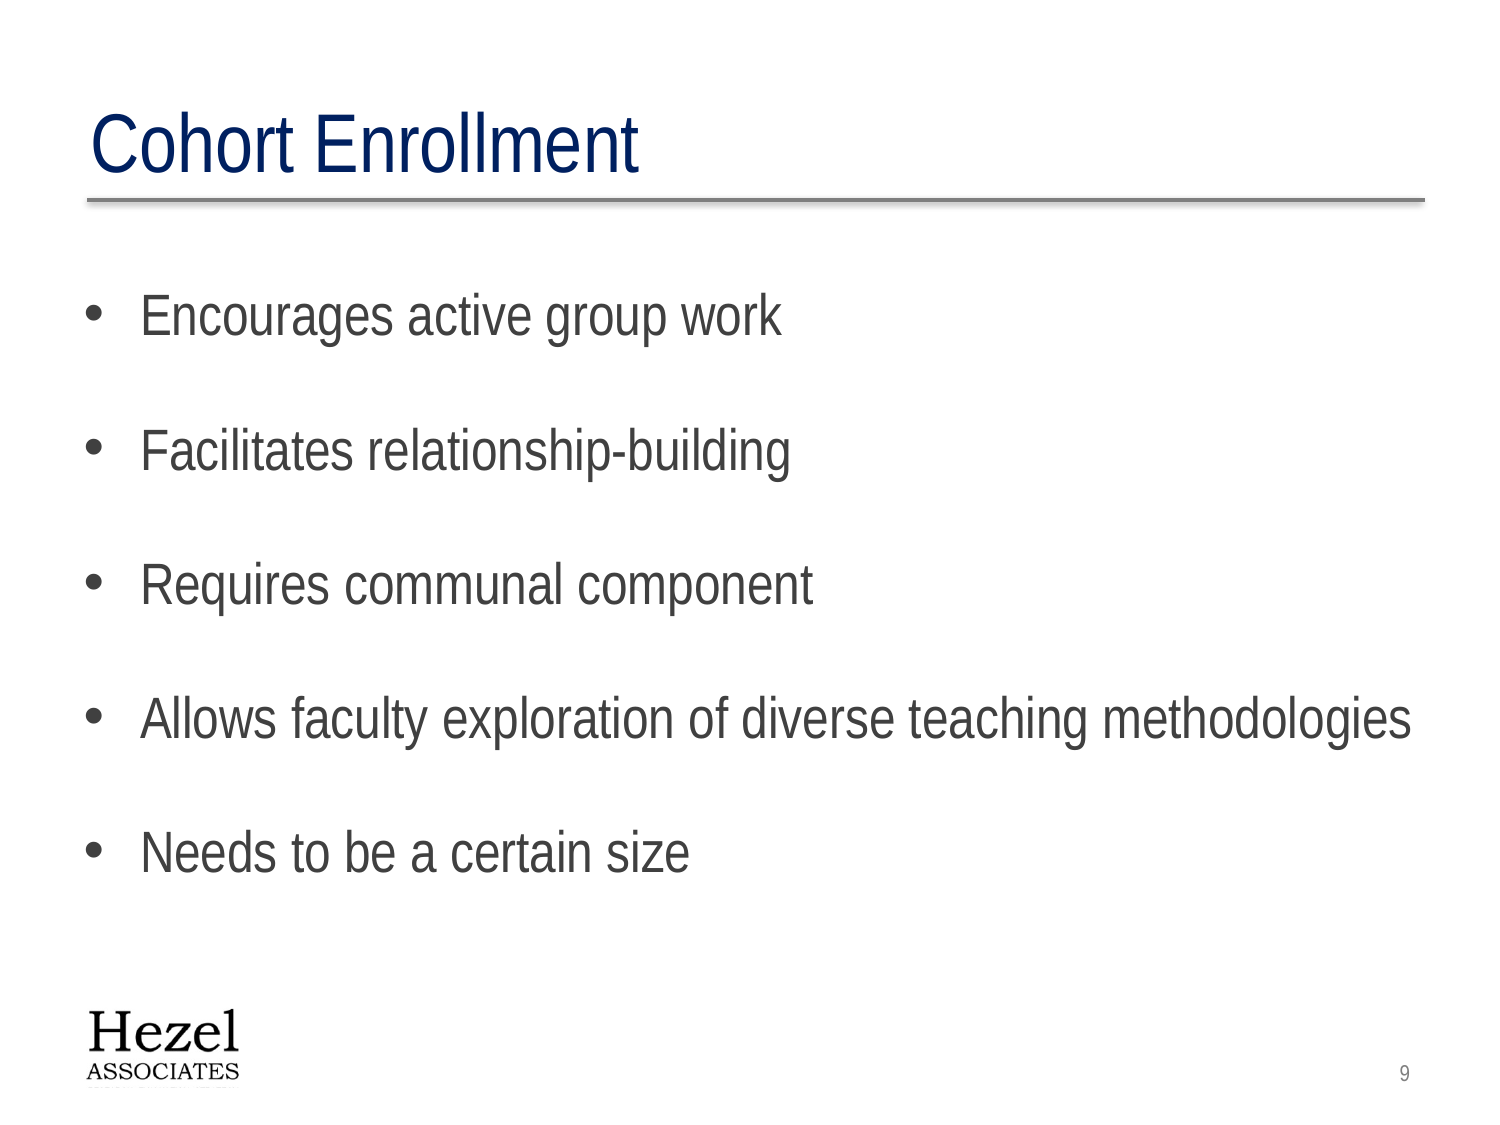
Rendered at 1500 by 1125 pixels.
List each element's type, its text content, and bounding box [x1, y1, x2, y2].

list Encourages active group work Facilitates relationship-building Requires communal component Allows faculty exploration of diverse teaching methodologies Needs to be a certain size [68, 269, 1432, 1013]
slide_number 9 [1074, 1042, 1425, 1103]
picture [75, 1013, 250, 1088]
title Cohort Enrollment [74, 44, 1426, 234]
